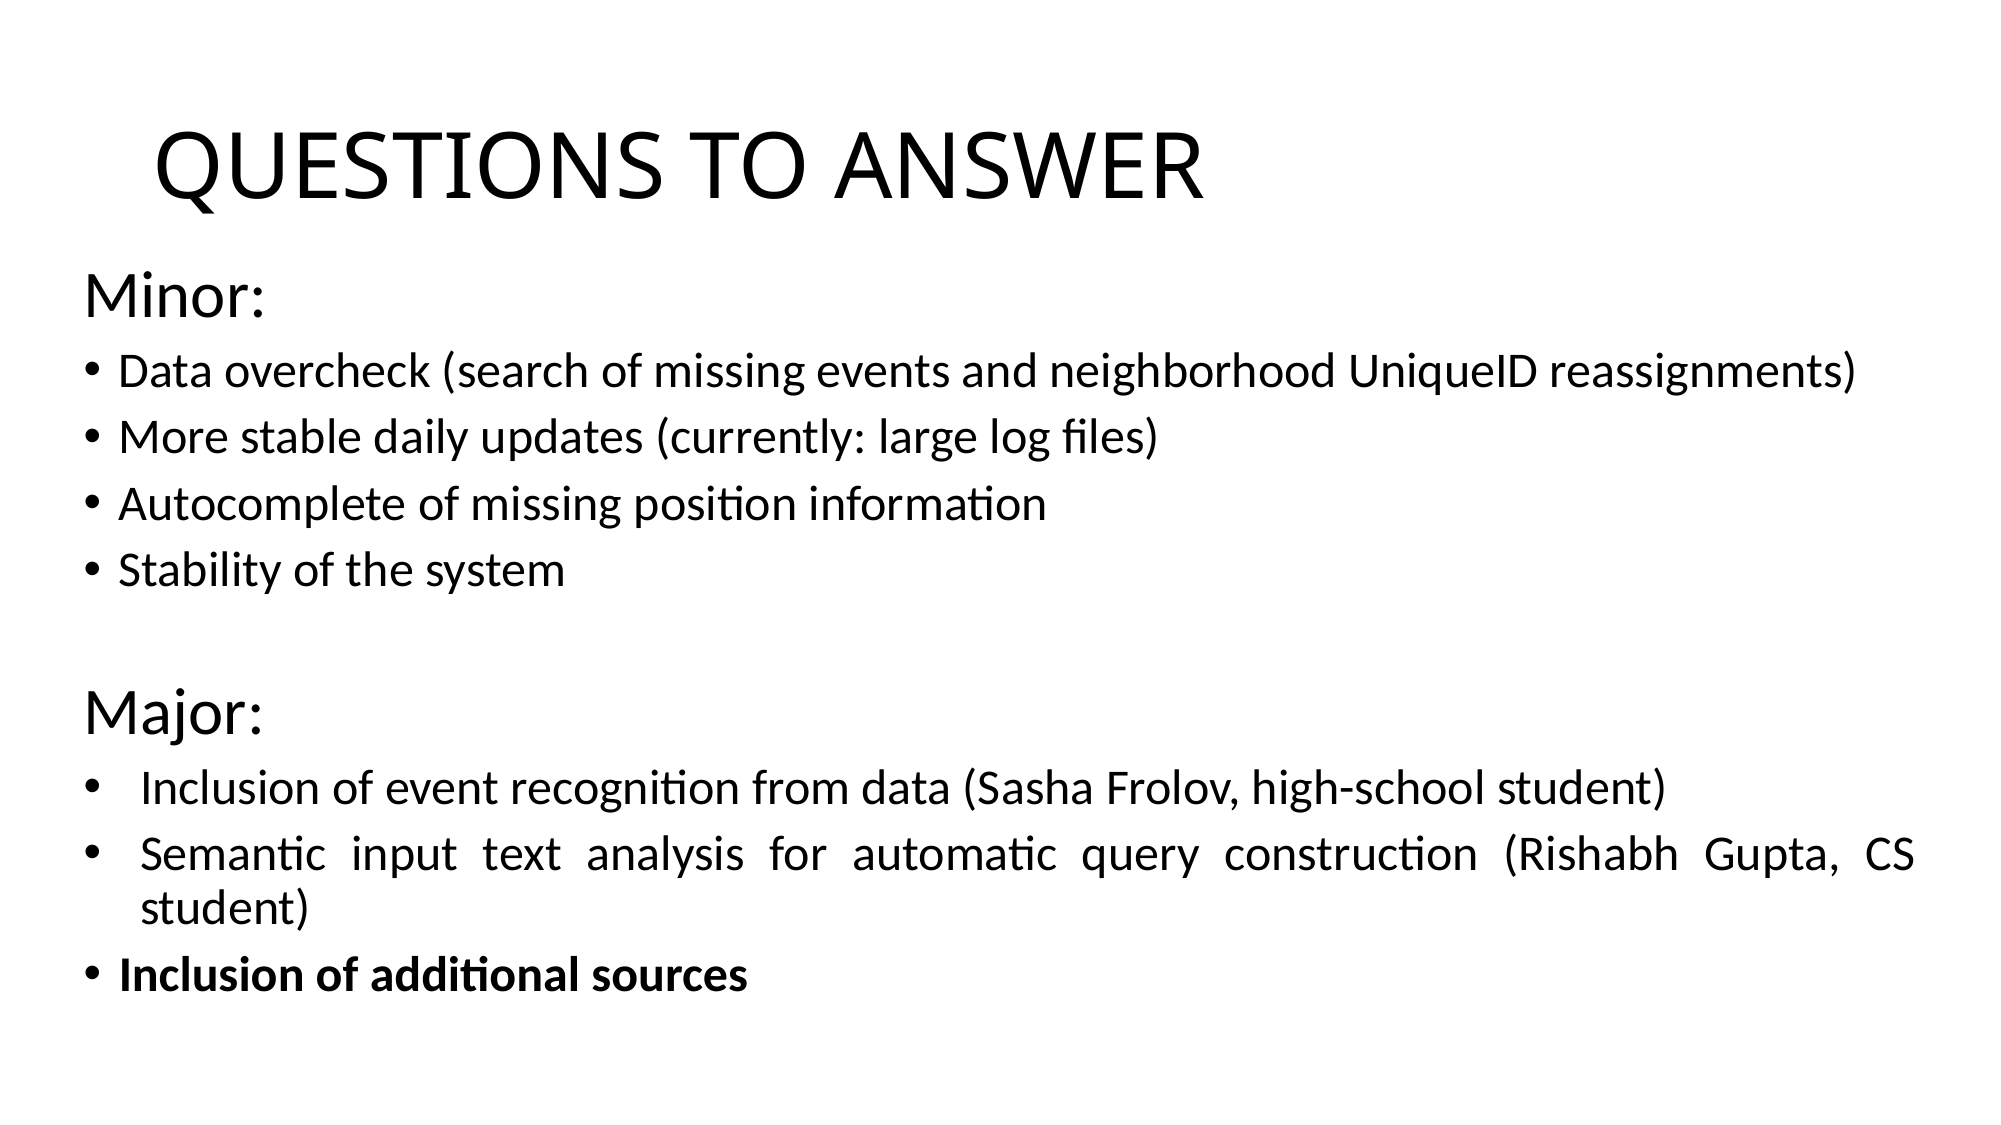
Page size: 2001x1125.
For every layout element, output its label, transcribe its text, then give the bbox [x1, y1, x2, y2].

title QUESTIONS TO ANSWER [137, 59, 1863, 252]
text_box Minor: Data overcheck (search of missing events and neighborhood UniqueID reassignments) More stable daily updates (currently: large log files) Autocomplete of missing position information Stability of the system Major: Inclusion of event recognition from data (Sasha Frolov, high-school student) Semantic input text analysis for automatic query construction (Rishabh Gupta, CS student) Inclusion of additional sources [68, 252, 1932, 1050]
